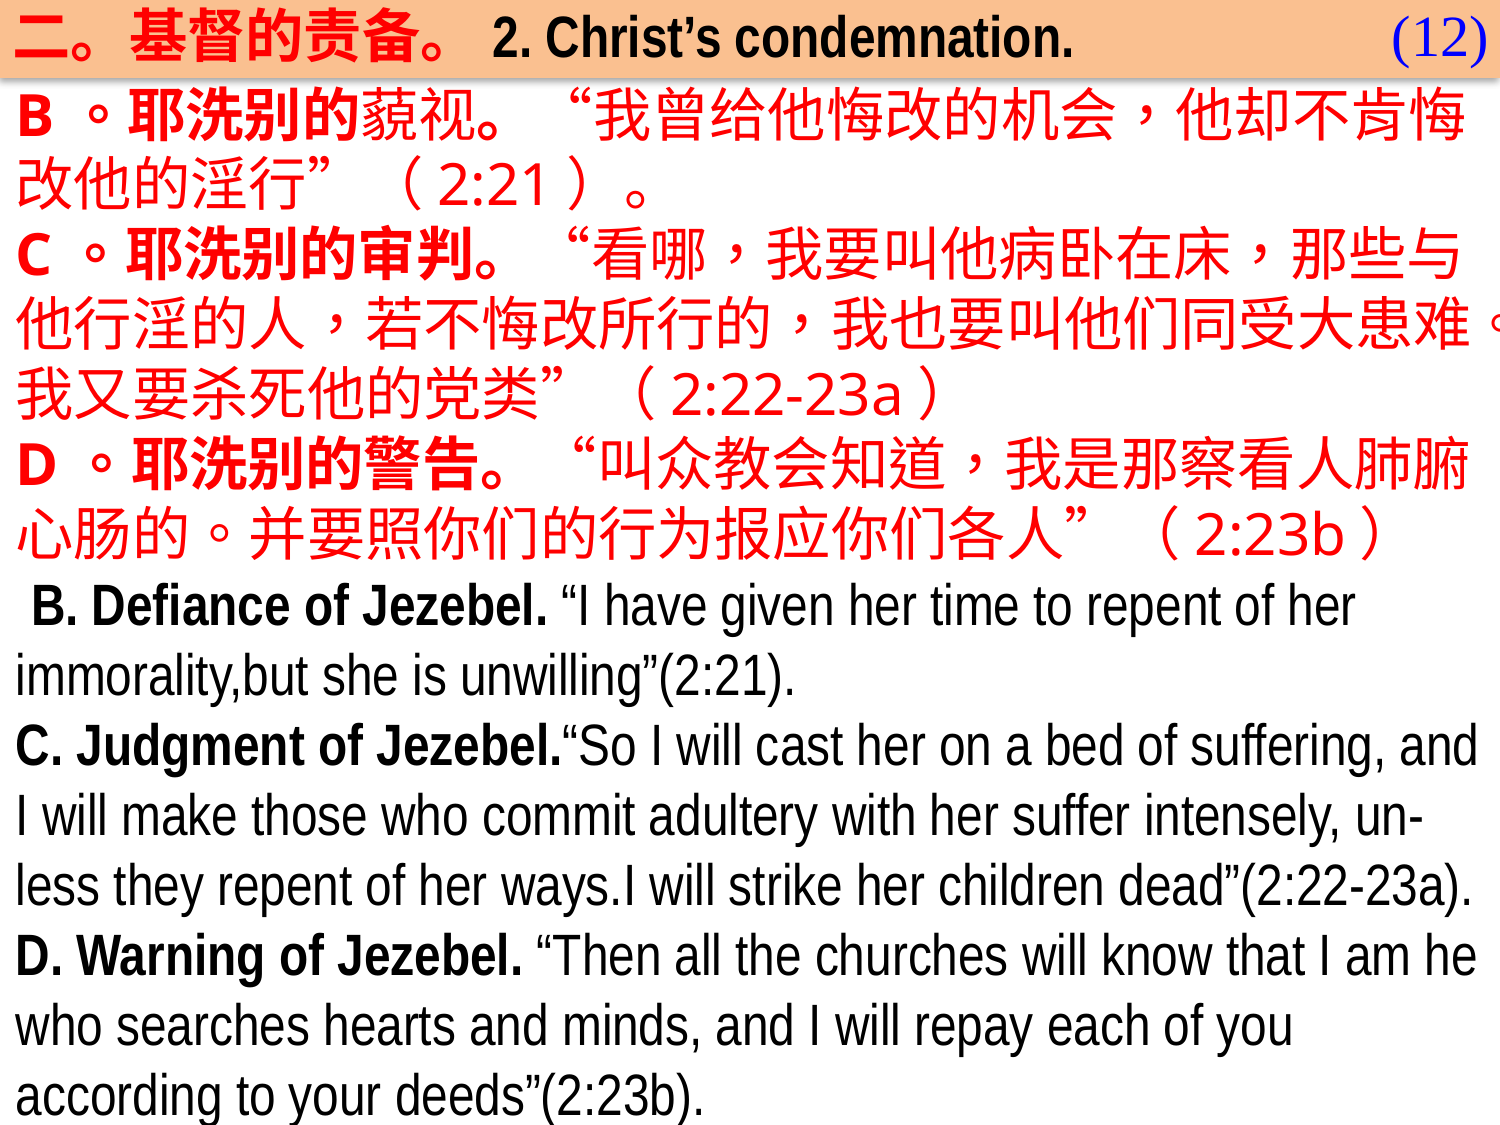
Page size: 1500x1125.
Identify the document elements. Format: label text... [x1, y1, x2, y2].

text_box B。耶洗别的藐视。“我曾给他悔改的机会，他却不肯悔改他的淫行”（2:21）。 C。耶洗别的审判。“看哪，我要叫他病卧在床，那些与他行淫的人，若不悔改所行的，我也要叫他们同受大患难。我又要杀死他的党类”（2:22-23a） D。耶洗别的警告。“叫众教会知道，我是那察看人肺腑心肠的。并要照你们的行为报应你们各人”（2:23b） B. Defiance of Jezebel. “I have given her time to repent of her immorality,but she is unwilling”(2:21). C. Judgment of Jezebel.“So I will cast her on a bed of suffering, and I will make those who commit adultery with her suffer intensely, un-less they repent of her ways.I will strike her children dead”(2:22-23a). D. Warning of Jezebel. “Then all the churches will know that I am he who searches hearts and minds, and I will repay each of you according to your deeds”(2:23b). [1, 86, 1500, 1125]
text_box (12) [1376, 0, 1500, 76]
text_box 二。基督的责备。2. Christ’s condemnation. [0, 0, 1500, 77]
